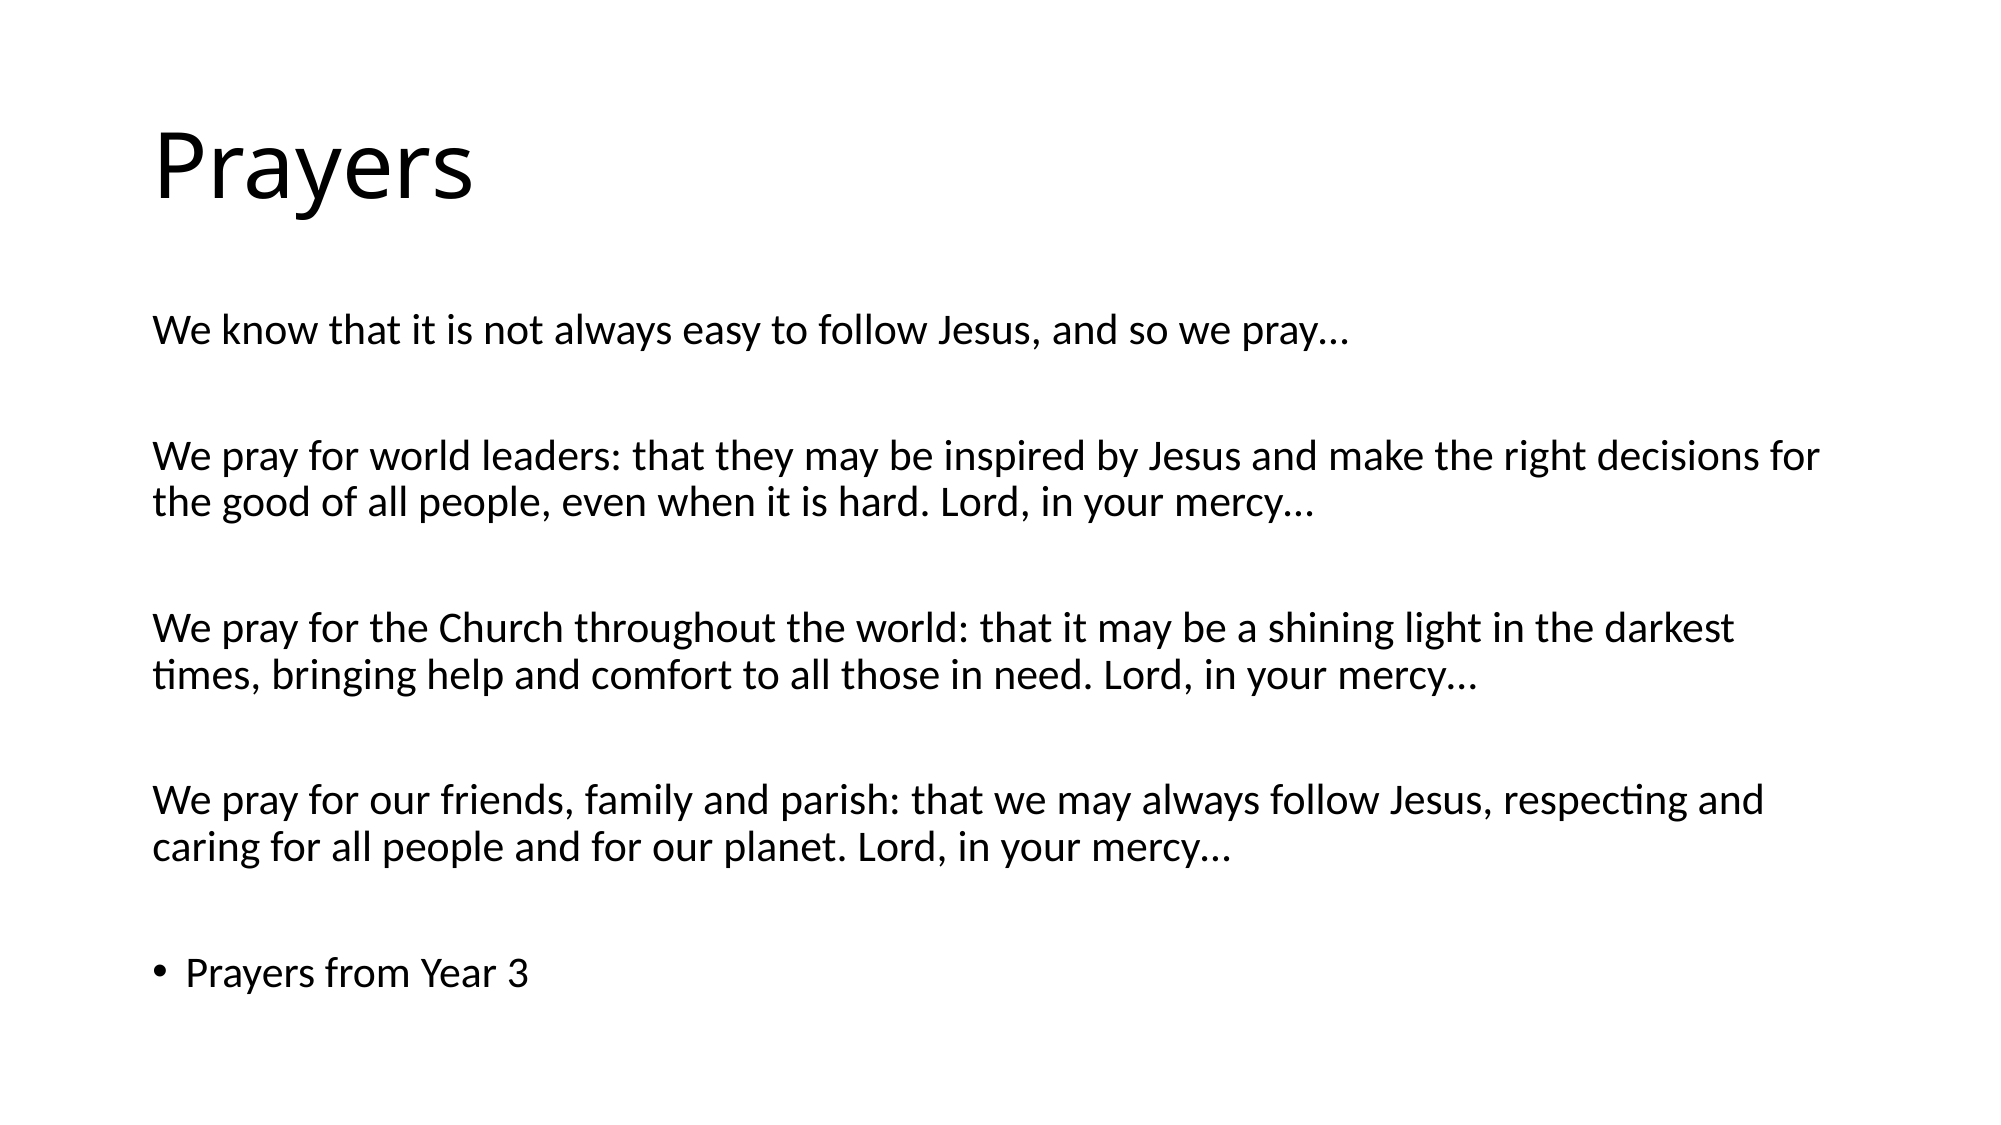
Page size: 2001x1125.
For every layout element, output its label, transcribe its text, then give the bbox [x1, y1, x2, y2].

list We know that it is not always easy to follow Jesus, and so we pray… We pray for world leaders: that they may be inspired by Jesus and make the right decisions for the good of all people, even when it is hard. Lord, in your mercy… We pray for the Church throughout the world: that it may be a shining light in the darkest times, bringing help and comfort to all those in need. Lord, in your mercy… We pray for our friends, family and parish: that we may always follow Jesus, respecting and caring for all people and for our planet. Lord, in your mercy… Prayers from Year 3 [137, 299, 1863, 1014]
title Prayers [137, 59, 1863, 278]
